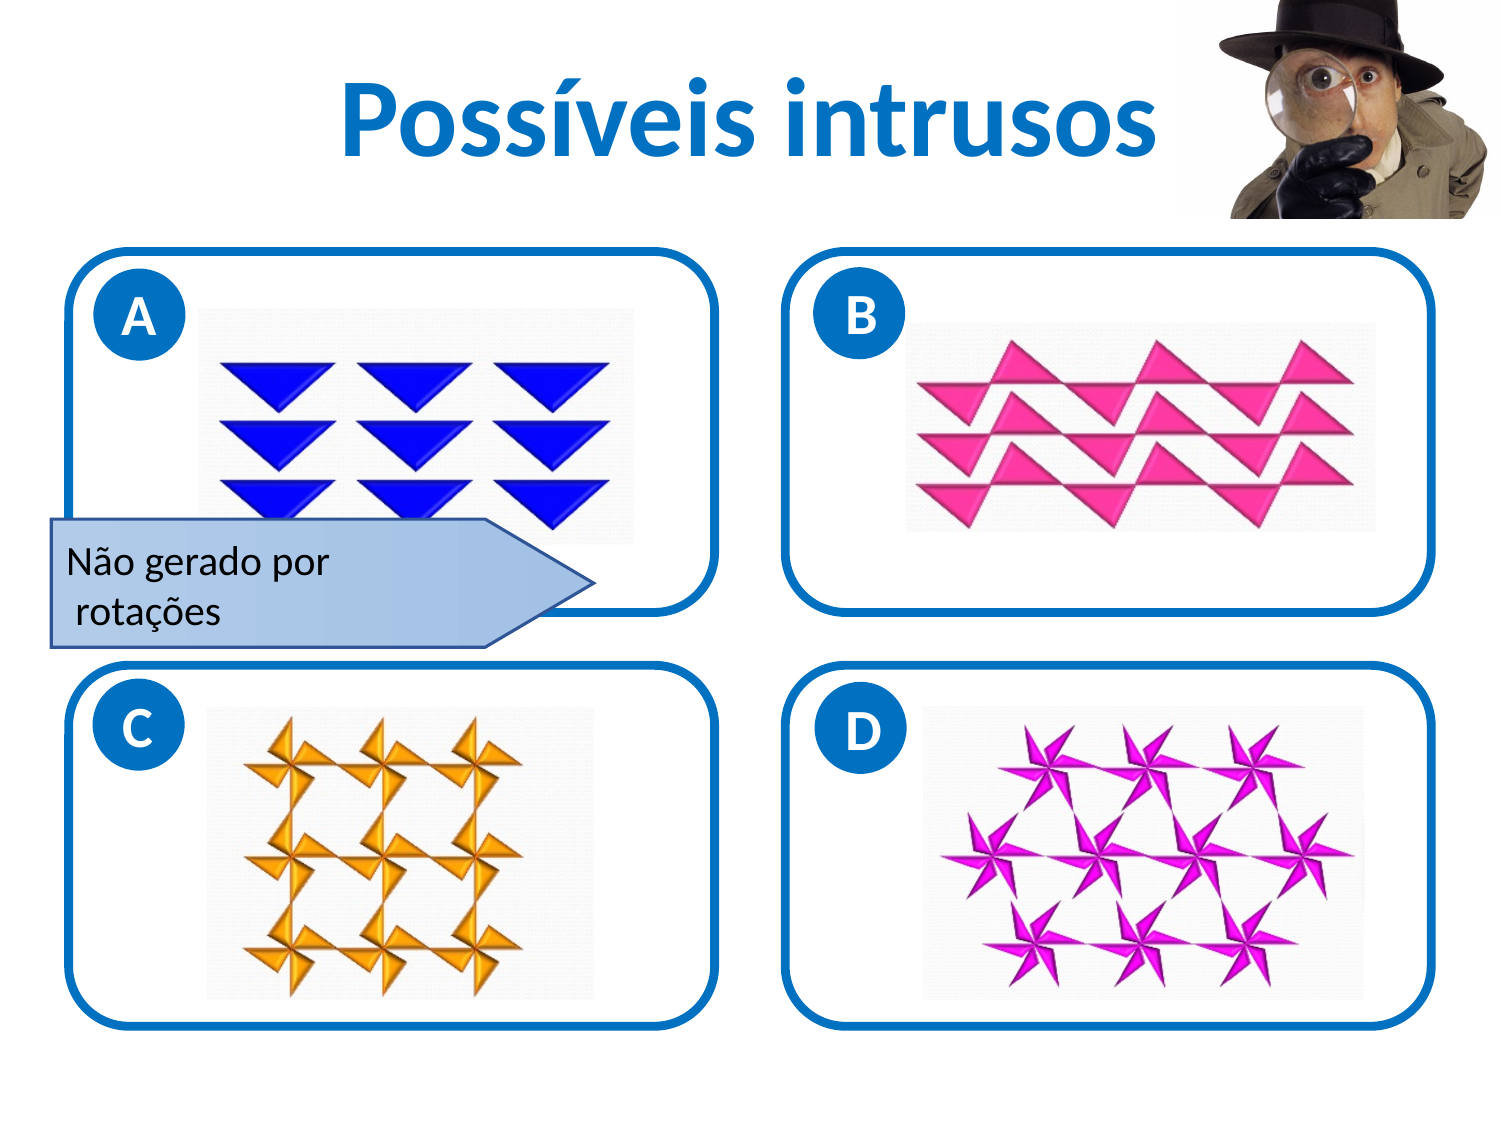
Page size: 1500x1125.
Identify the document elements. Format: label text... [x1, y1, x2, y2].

picture [206, 707, 594, 1000]
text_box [51, 519, 594, 648]
picture [198, 308, 634, 545]
picture [922, 706, 1365, 1000]
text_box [68, 665, 715, 1027]
picture [905, 322, 1376, 532]
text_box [785, 251, 1432, 613]
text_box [68, 251, 715, 613]
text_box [785, 665, 1432, 1027]
picture [1174, 0, 1500, 219]
text_box Possíveis intrusos [324, 36, 1174, 187]
